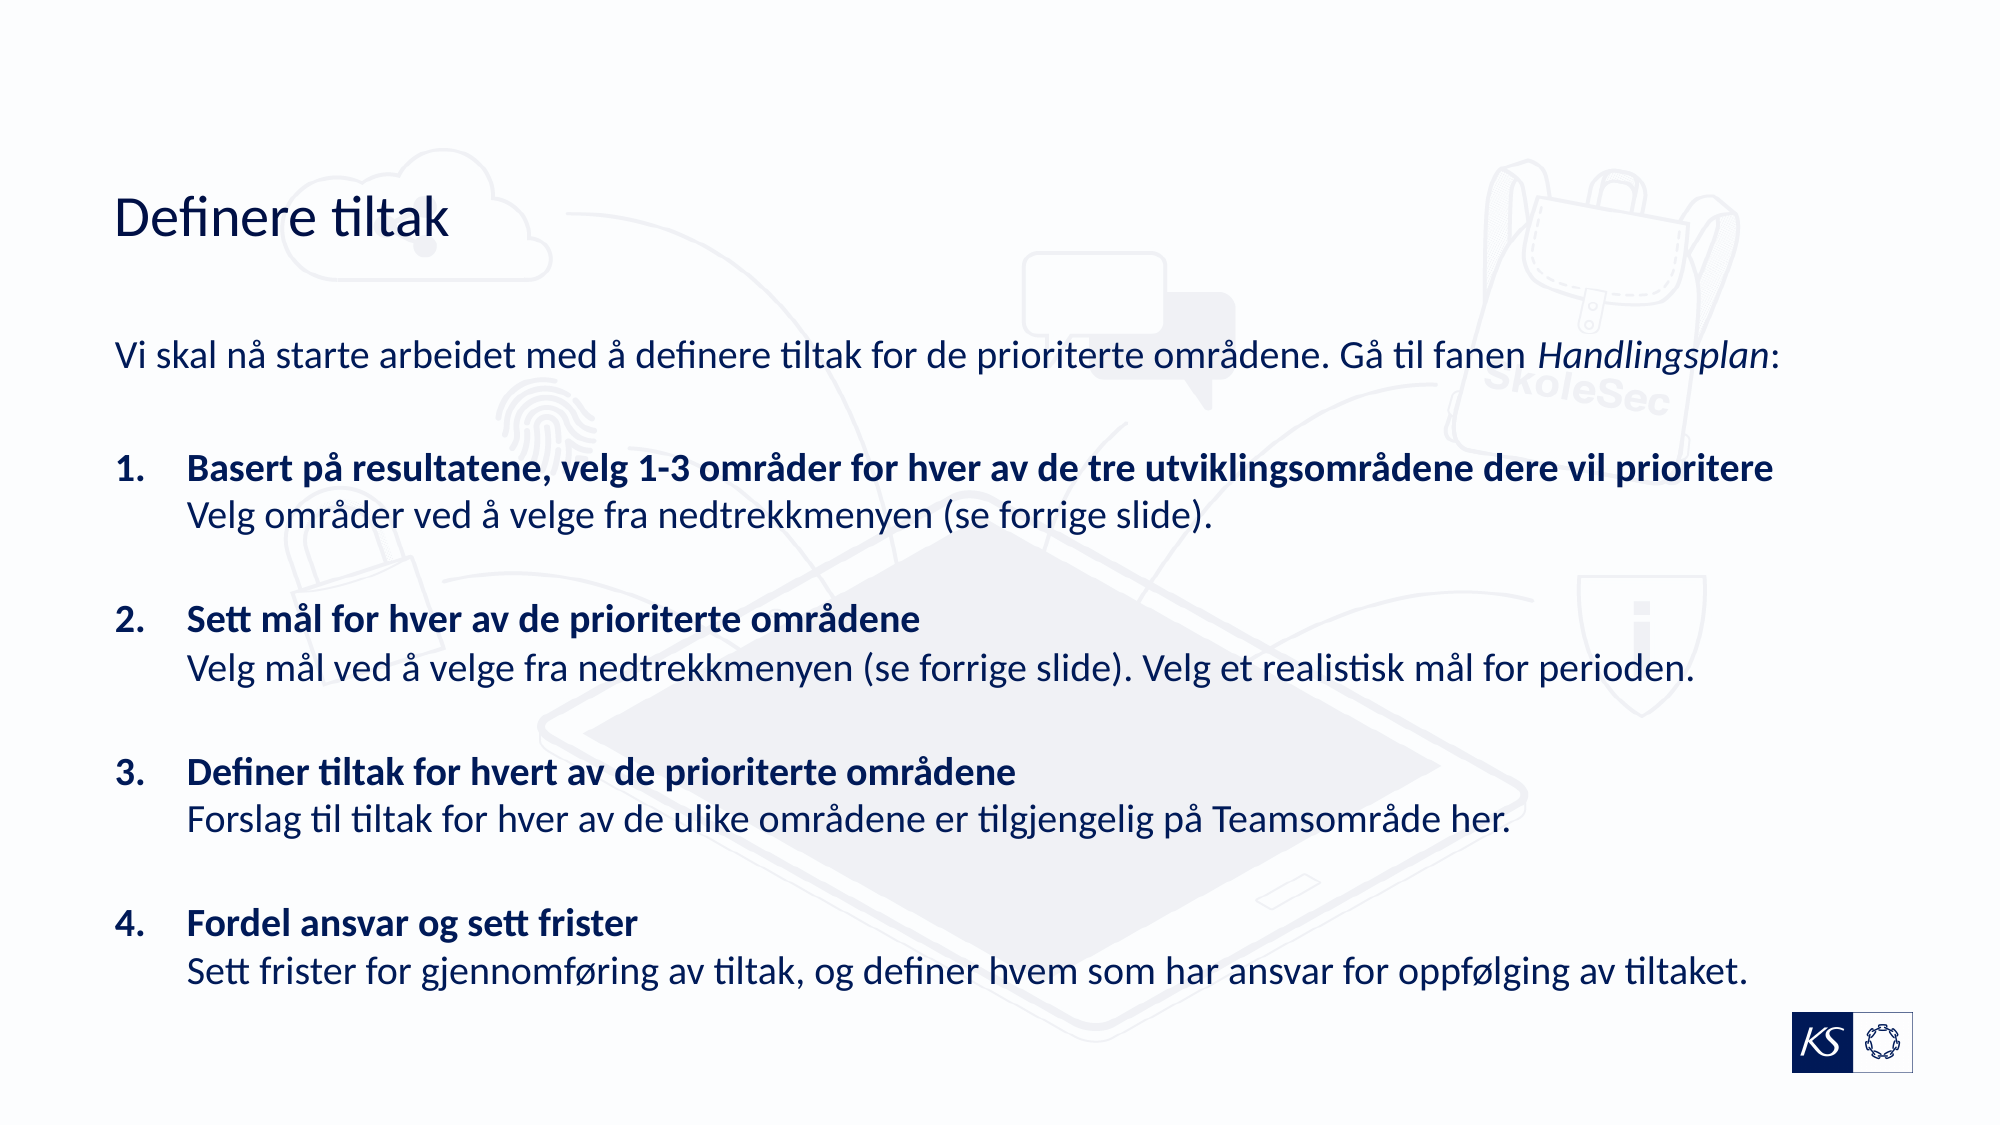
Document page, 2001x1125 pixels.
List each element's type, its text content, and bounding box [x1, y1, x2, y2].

list Vi skal nå starte arbeidet med å definere tiltak for de prioriterte områdene. Gå til fanen Handlingsplan: Basert på resultatene, velg 1-3 områder for hver av de tre utviklingsområdene dere vil prioritere Velg områder ved å velge fra nedtrekkmenyen (se forrige slide). Sett mål for hver av de prioriterte områdene Velg mål ved å velge fra nedtrekkmenyen (se forrige slide). Velg et realistisk mål for perioden. Definer tiltak for hvert av de prioriterte områdene Forslag til tiltak for hver av de ulike områdene er tilgjengelig på Teamsområde her. Fordel ansvar og sett frister Sett frister for gjennomføring av tiltak, og definer hvem som har ansvar for oppfølging av tiltaket. [99, 321, 1900, 1005]
title Definere tiltak [99, 120, 1900, 306]
picture [1792, 1012, 1913, 1073]
